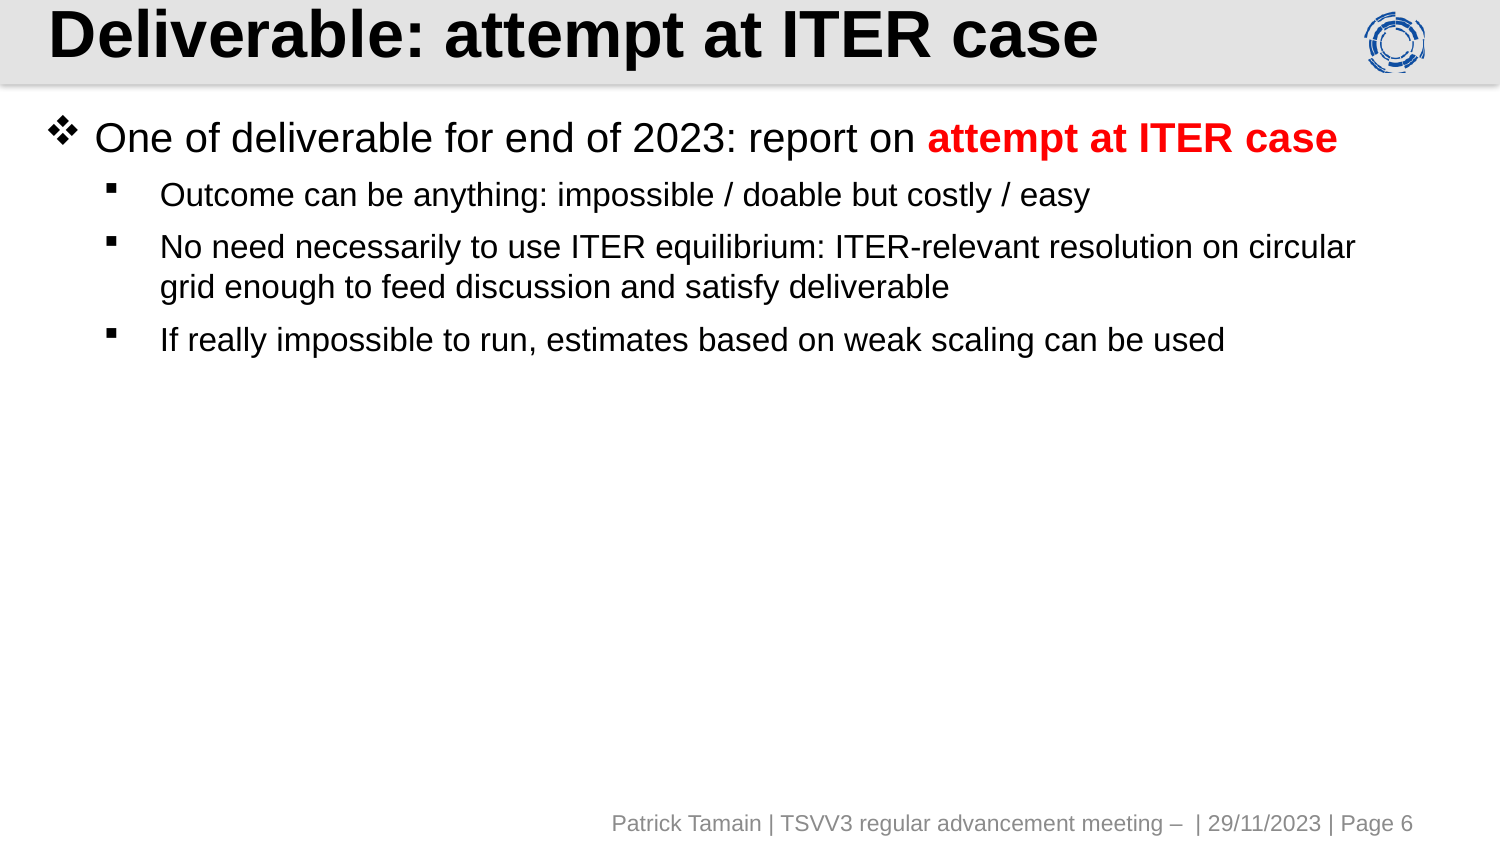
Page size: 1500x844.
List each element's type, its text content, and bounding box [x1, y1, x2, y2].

footer Patrick Tamain | TSVV3 regular advancement meeting – | 29/11/2023 | Page 6 [76, 805, 1429, 839]
list One of deliverable for end of 2023: report on attempt at ITER case Outcome can be anything: impossible / doable but costly / easy No need necessarily to use ITER equilibrium: ITER-relevant resolution on circular grid enough to feed discussion and satisfy deliverable If really impossible to run, estimates based on weak scaling can be used [29, 102, 1436, 715]
title Deliverable: attempt at ITER case [34, 9, 1329, 66]
